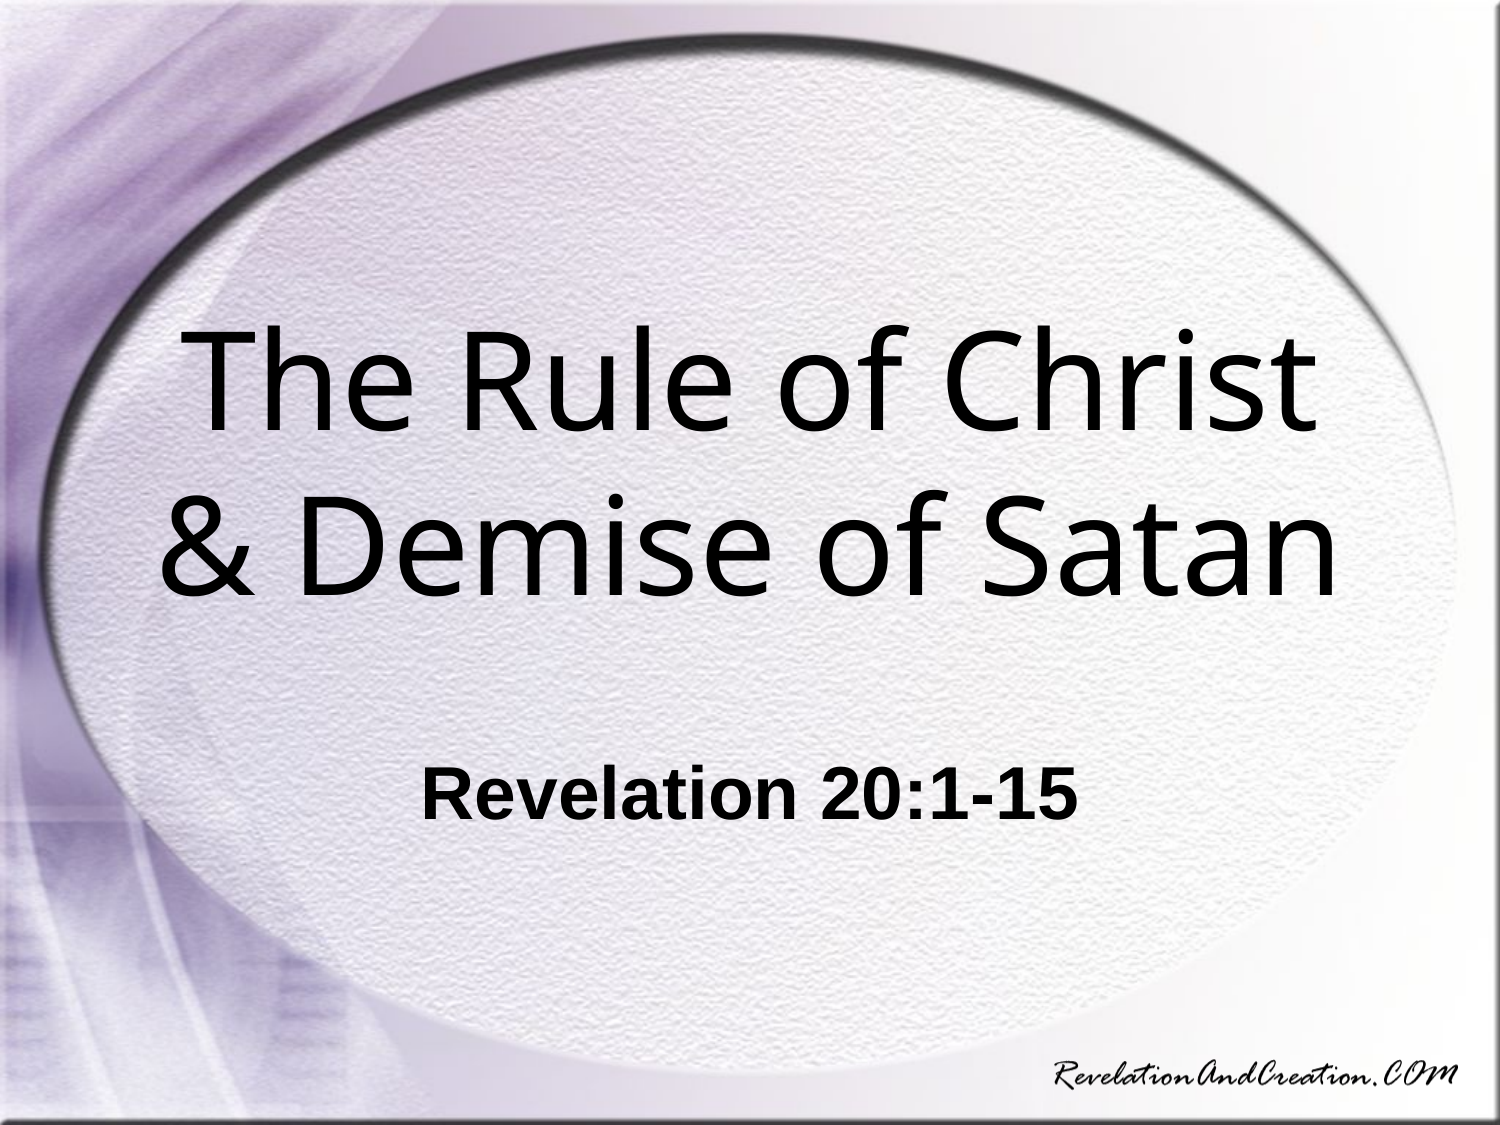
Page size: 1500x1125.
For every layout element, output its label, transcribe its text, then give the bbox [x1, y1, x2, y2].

subtitle Revelation 20:1-15 [225, 737, 1275, 968]
picture [0, 0, 1500, 1125]
title The Rule of Christ & Demise of Satan [112, 364, 1388, 553]
